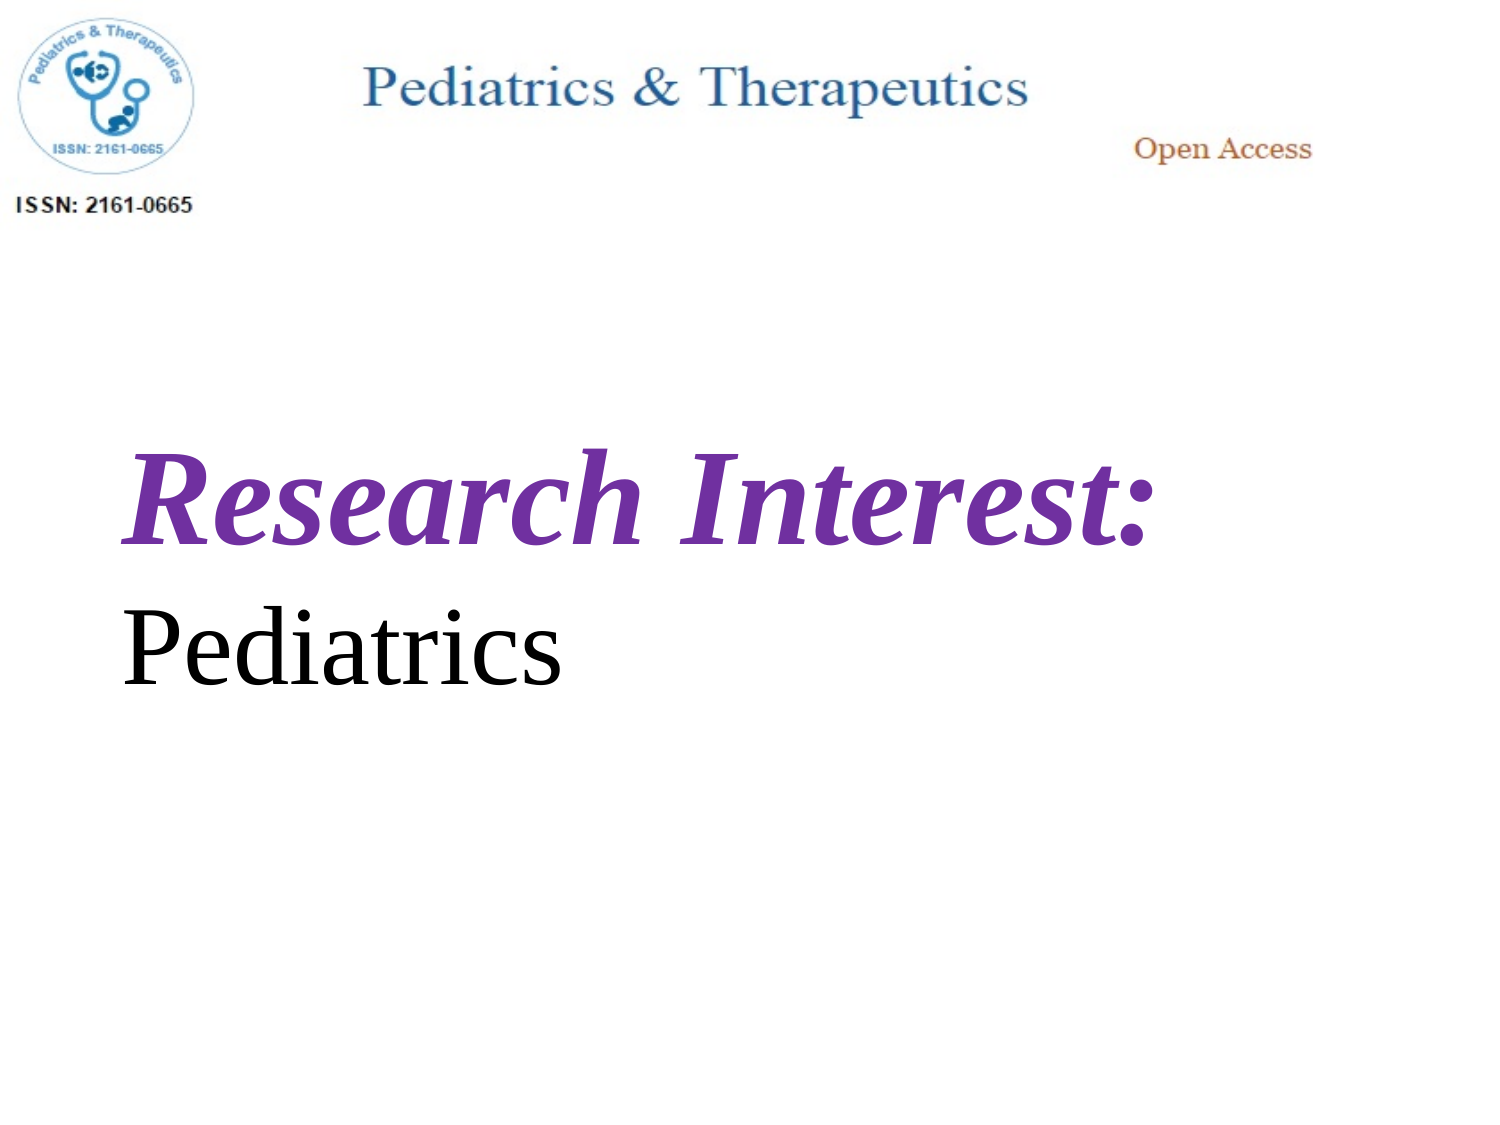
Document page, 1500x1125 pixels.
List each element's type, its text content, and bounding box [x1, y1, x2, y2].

text_box Research Interest: Pediatrics [106, 399, 1394, 715]
picture [0, 0, 1500, 237]
